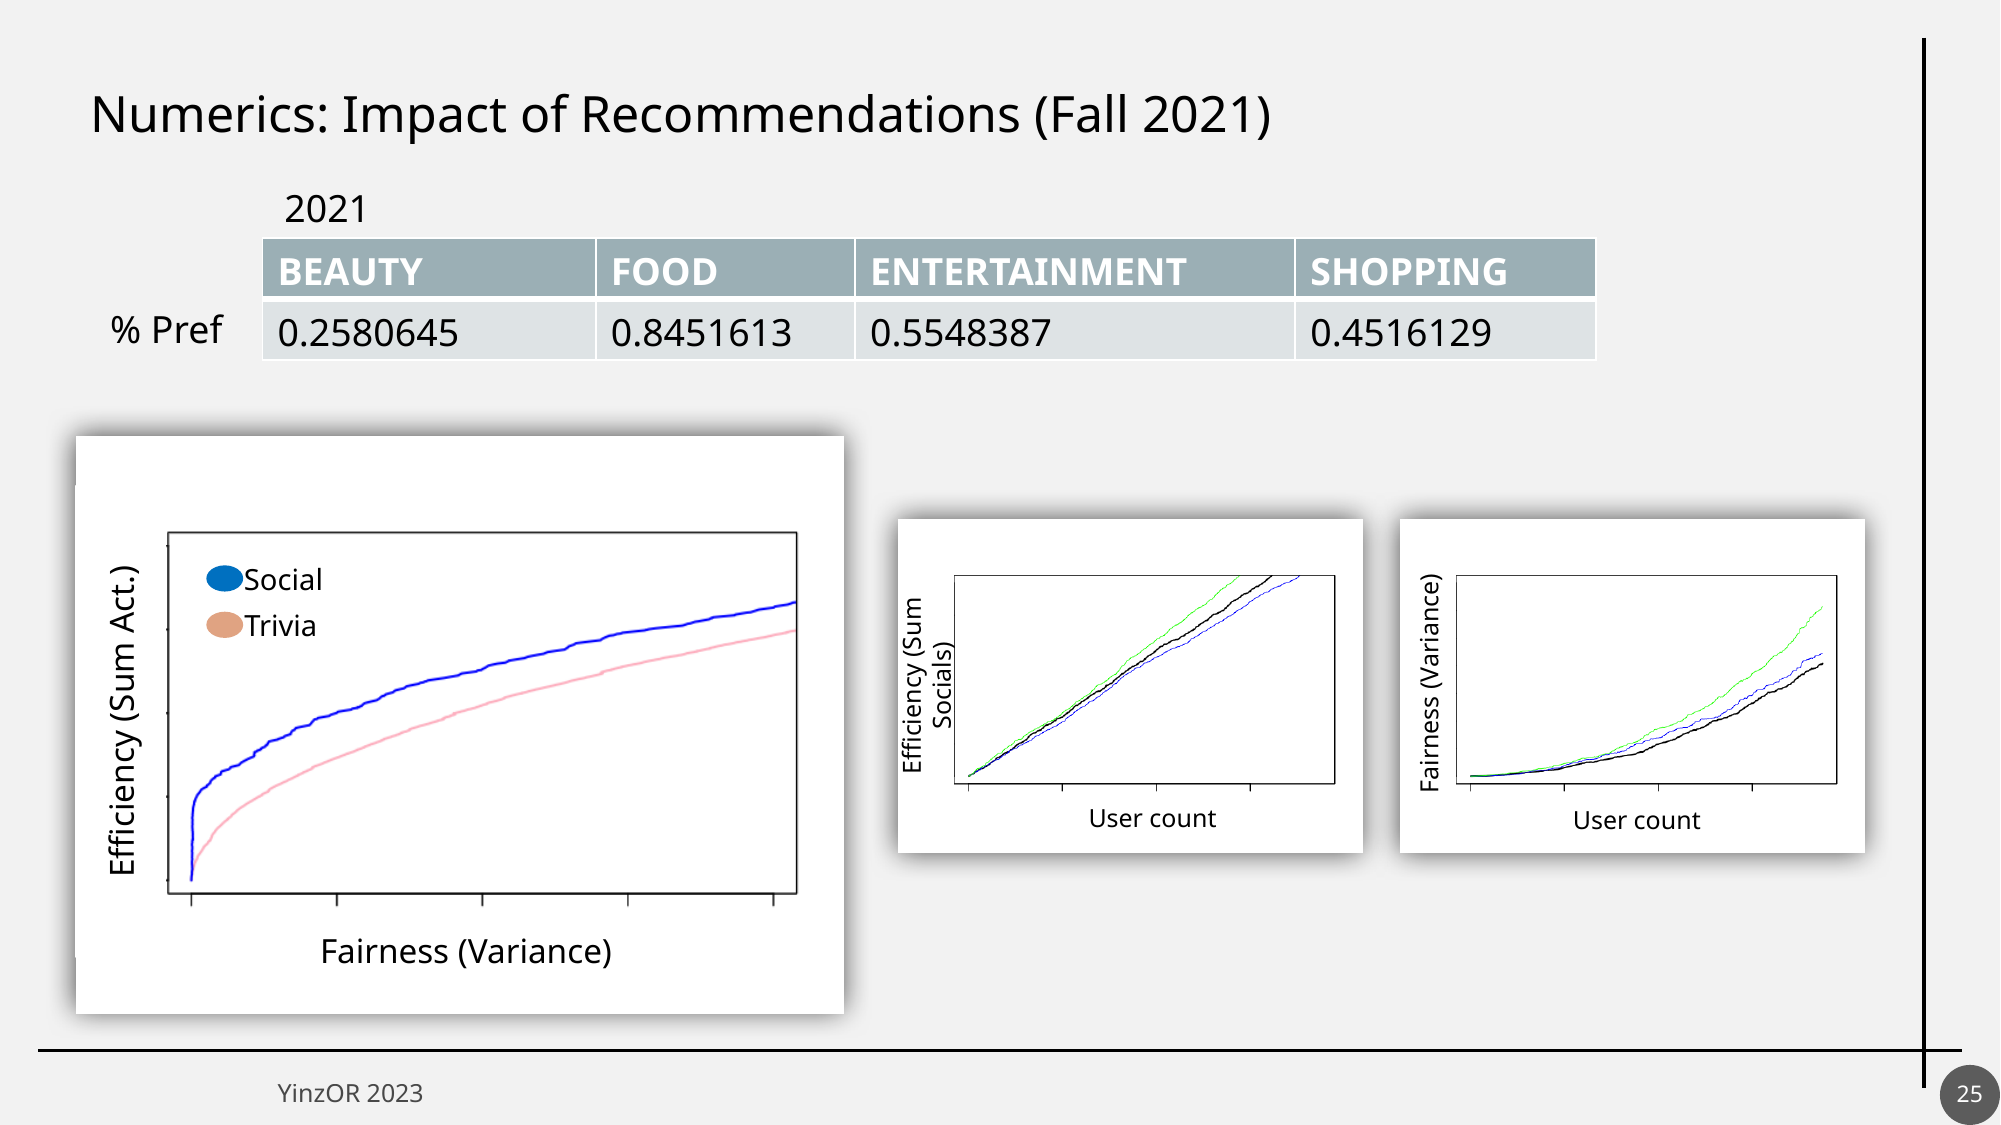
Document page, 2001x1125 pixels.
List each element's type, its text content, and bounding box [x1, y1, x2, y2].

footer YinzOR 2023 [262, 1068, 1231, 1122]
table_cell 0.4516129 [1296, 307, 1595, 369]
text_box % Pref [95, 299, 276, 359]
table_header BEAUTY [263, 239, 595, 301]
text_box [75, 436, 844, 1014]
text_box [898, 519, 1363, 853]
text_box Numerics: Impact of Recommendations (Fall 2021) [75, 75, 1913, 150]
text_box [1400, 519, 1865, 853]
slide_number 25 [1939, 1064, 2000, 1125]
table_cell 0.5548387 [856, 307, 1294, 369]
table_header ENTERTAINMENT [856, 239, 1294, 301]
table_header SHOPPING [1296, 239, 1595, 301]
table_cell 0.2580645 [263, 307, 595, 369]
table_header FOOD [597, 239, 854, 301]
table_cell 0.8451613 [597, 307, 854, 369]
text_box 2021 [269, 177, 420, 238]
